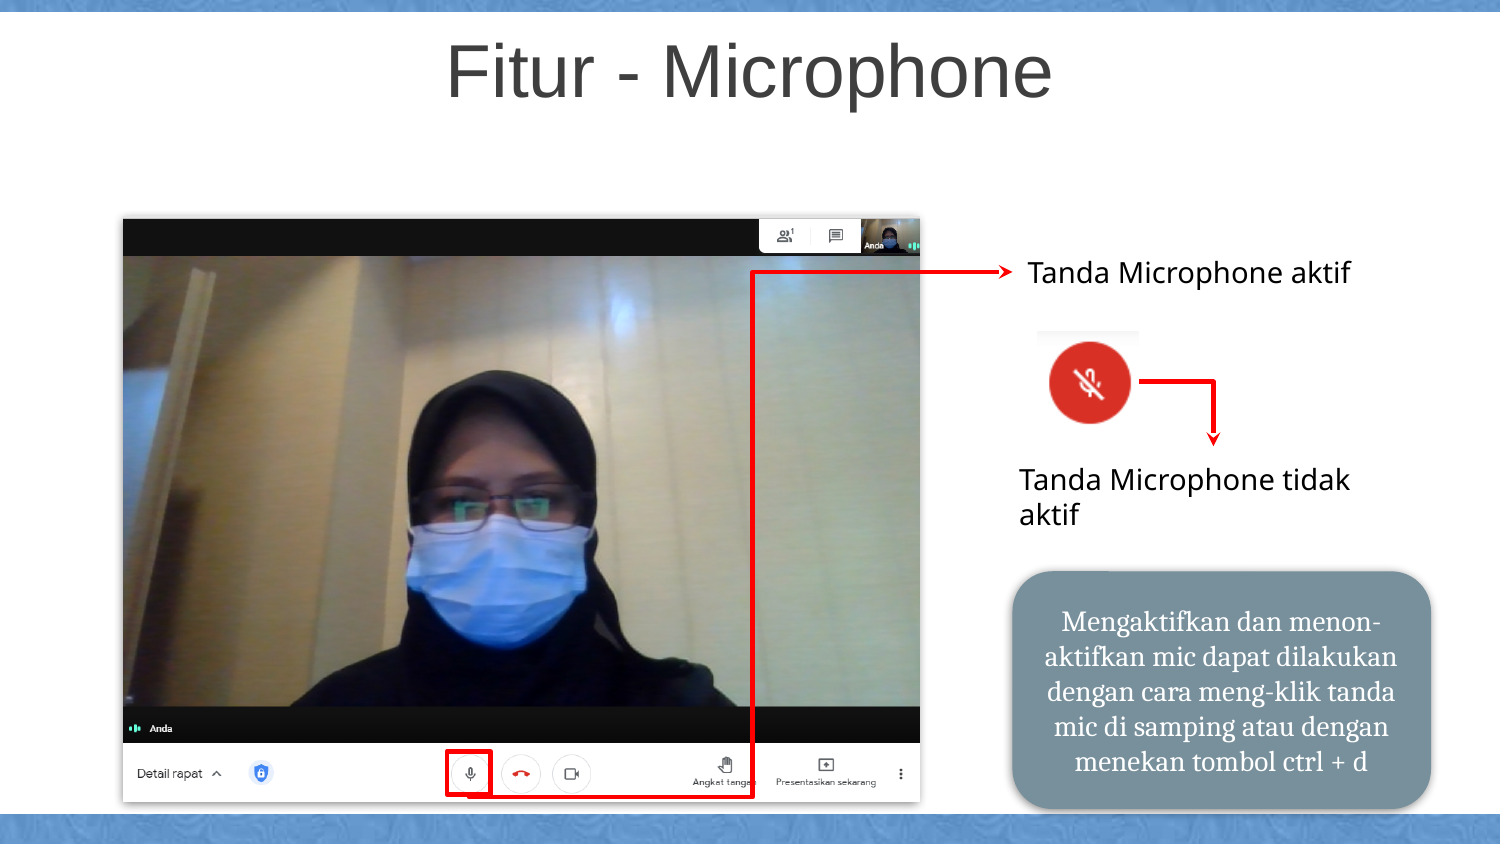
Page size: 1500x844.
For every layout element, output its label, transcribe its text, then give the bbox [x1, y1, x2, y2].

picture [123, 216, 920, 803]
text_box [479, 261, 1003, 806]
text_box Tanda Microphone tidak aktif [1007, 446, 1423, 547]
picture [1037, 331, 1140, 432]
text_box Tanda Microphone aktif [1012, 239, 1388, 305]
text_box Mengaktifkan dan menon-aktifkan mic dapat dilakukan dengan cara meng-klik tanda mic di samping atau dengan menekan tombol ctrl + d [1012, 571, 1432, 809]
picture [0, 0, 1500, 12]
picture [0, 814, 1500, 844]
list Fitur - Microphone [0, 20, 1500, 115]
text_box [1138, 381, 1214, 447]
